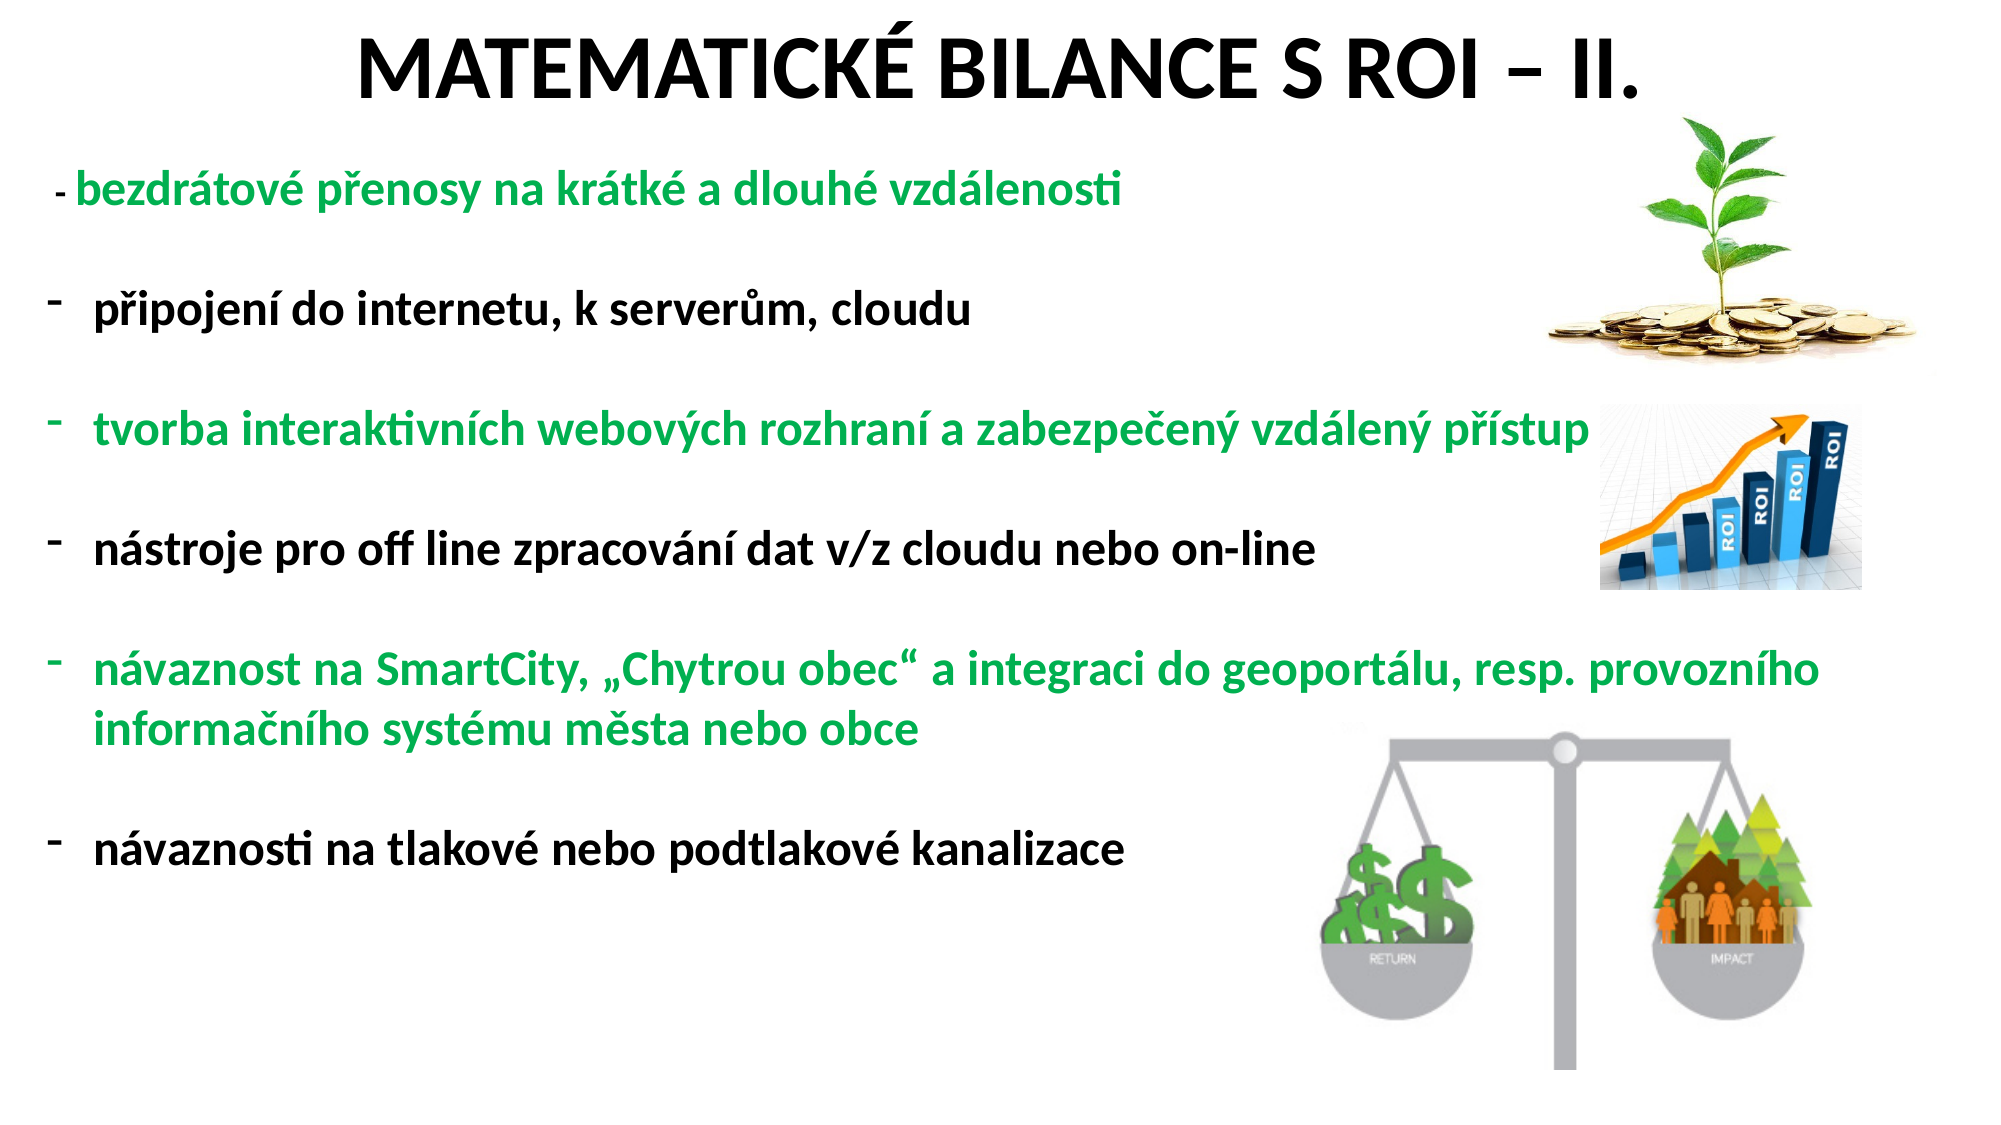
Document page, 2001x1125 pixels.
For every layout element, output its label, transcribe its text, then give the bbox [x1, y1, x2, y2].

text_box MATEMATICKÉ BILANCE S ROI – II. [0, 0, 2000, 125]
picture [1600, 404, 1862, 590]
picture [1487, 101, 1975, 376]
text_box - bezdrátové přenosy na krátké a dlouhé vzdálenosti​ připojení do internetu, k serverům, cloudu​ tvorba interaktivních webových rozhraní a zabezpečený vzdálený přístup​ nástroje pro off line zpracování dat v/z cloudu nebo on-line návaznost na SmartCity, „Chytrou obec“ a integraci do geoportálu, resp. provozního informačního systému města nebo obce návaznosti na tlakové nebo podtlakové kanalizace [31, 148, 2000, 884]
picture [1140, 722, 1975, 1070]
